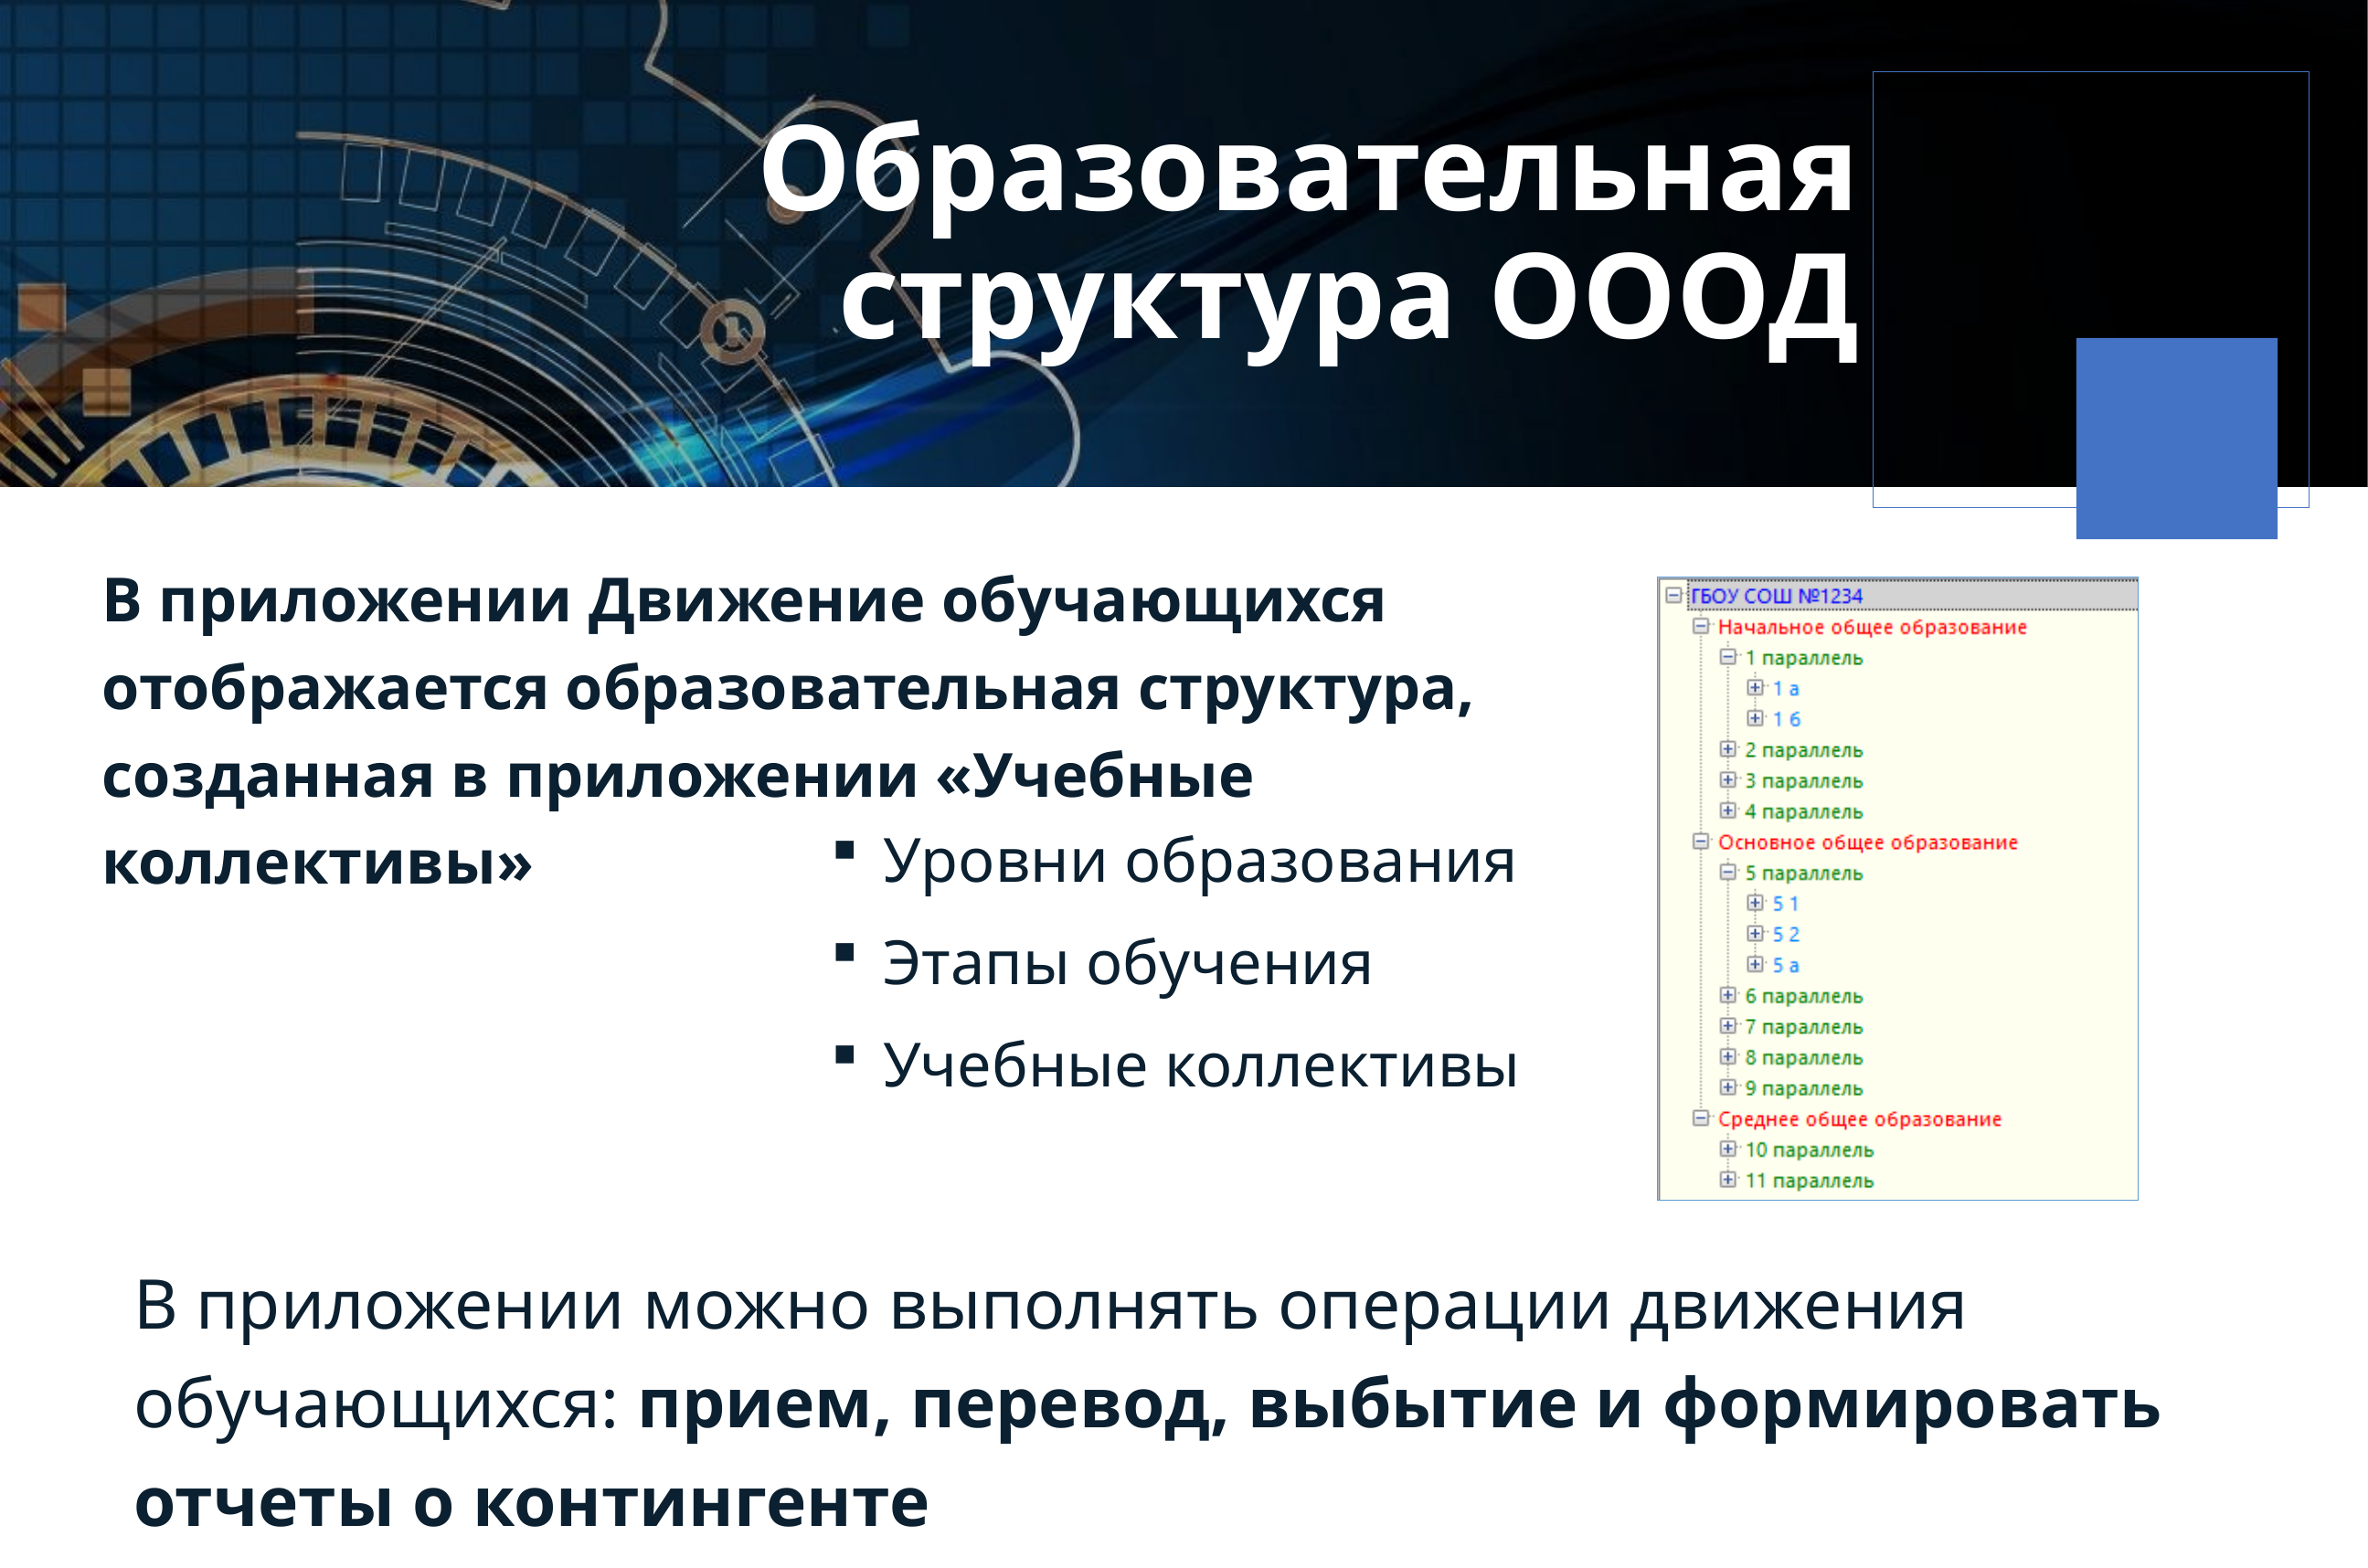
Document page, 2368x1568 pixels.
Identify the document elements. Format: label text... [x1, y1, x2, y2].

picture [1657, 577, 2139, 1201]
text_box В приложении можно выполнять операции движения обучающихся: прием, перевод, выбытие и формировать отчеты о контингенте [120, 1237, 2310, 1471]
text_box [0, 0, 2368, 539]
list В приложении Движение обучающихся отображается образовательная структура, созданная в приложении «Учебные коллективы» [88, 539, 1658, 797]
text_box Уровни образования Этапы обучения Учебные коллективы [712, 799, 1591, 1134]
